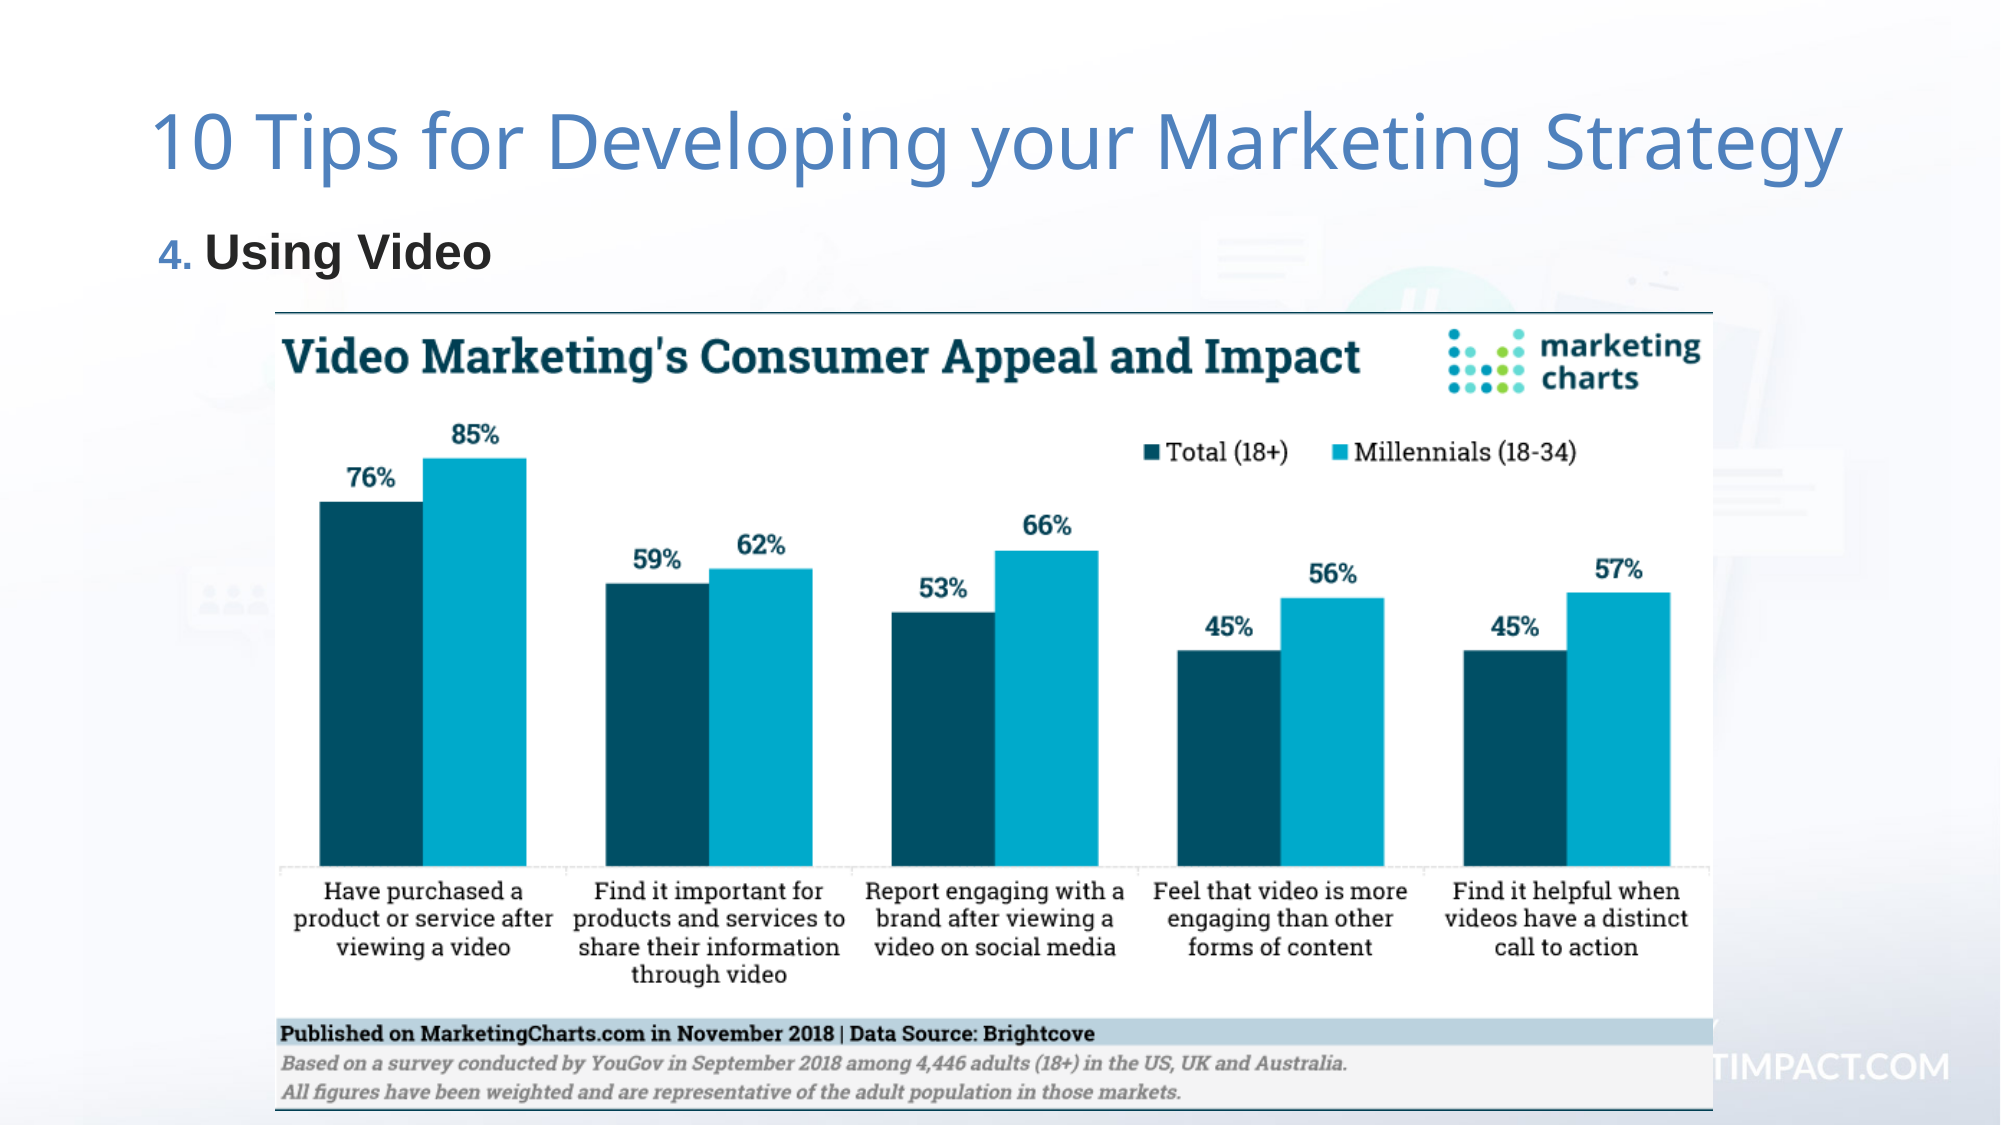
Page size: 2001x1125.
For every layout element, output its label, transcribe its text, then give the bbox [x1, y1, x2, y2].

list 4. Using Video [137, 212, 1850, 955]
picture [0, 0, 2001, 1125]
title 10 Tips for Developing your Marketing Strategy [99, 45, 1888, 233]
